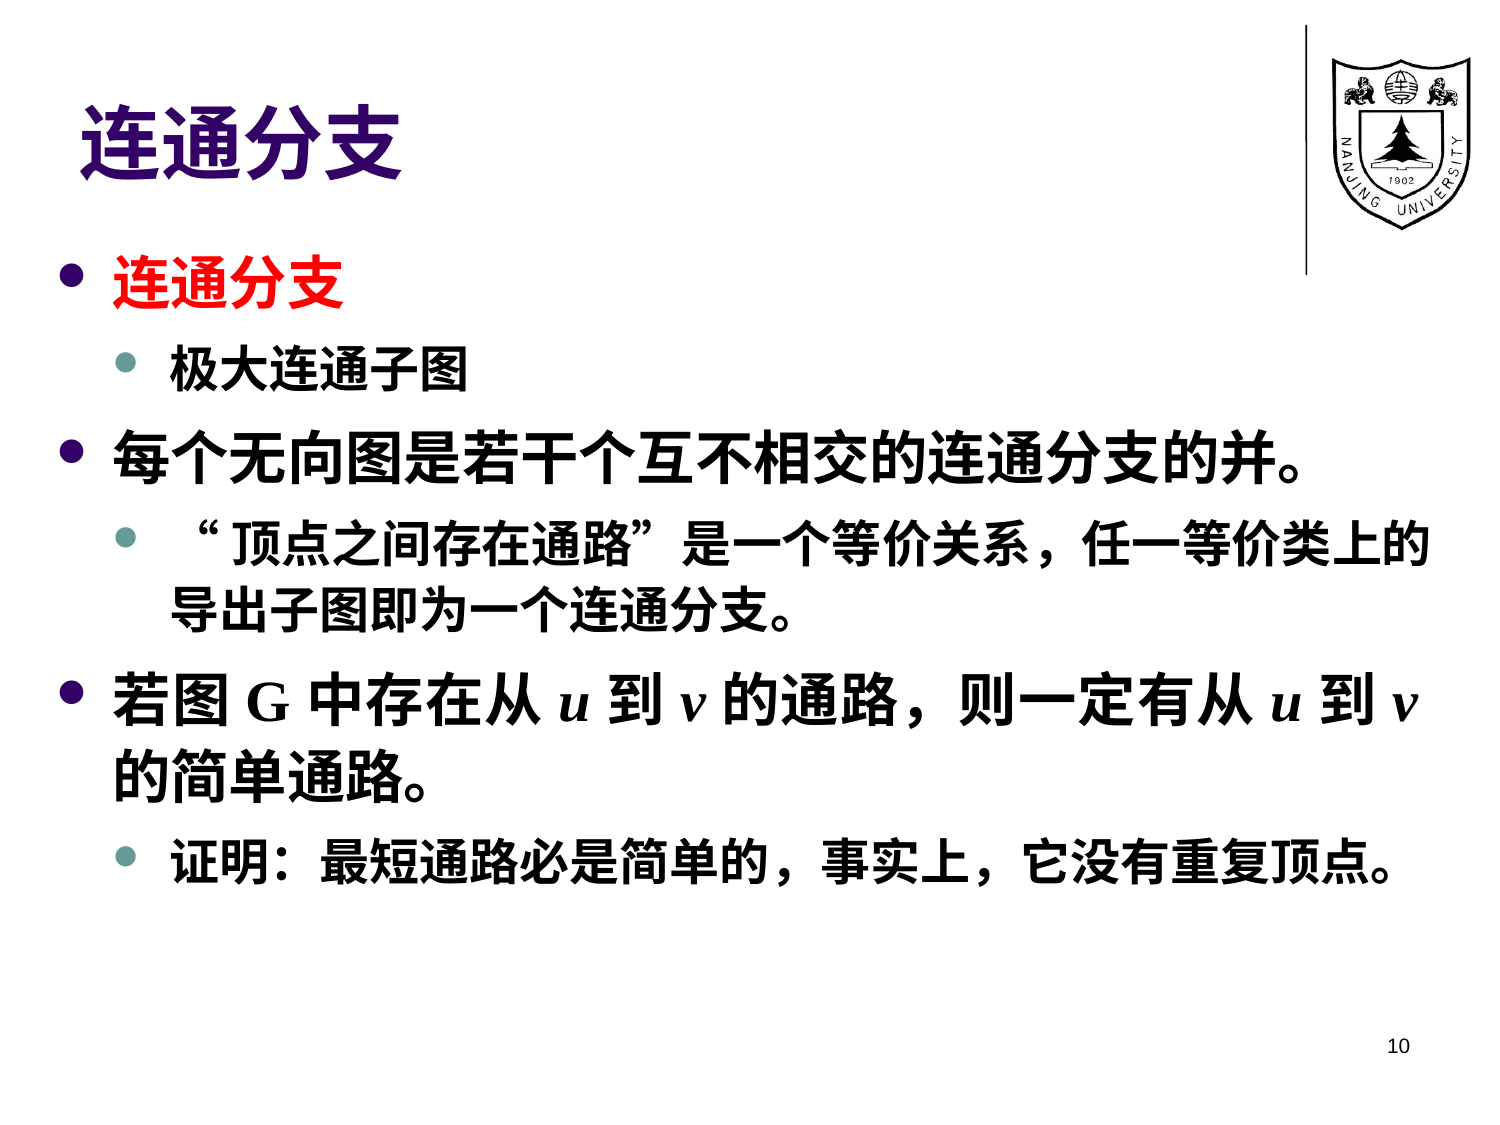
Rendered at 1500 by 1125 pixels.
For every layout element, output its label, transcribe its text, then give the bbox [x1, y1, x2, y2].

slide_number 10 [1074, 1024, 1426, 1101]
list 连通分支 极大连通子图 每个无向图是若干个互不相交的连通分支的并。 “顶点之间存在通路”是一个等价关系，任一等价类上的导出子图即为一个连通分支。 若图G中存在从u到v的通路，则一定有从u到v的简单通路。 证明：最短通路必是简单的，事实上，它没有重复顶点。 [41, 231, 1447, 1083]
picture [1328, 51, 1481, 235]
title 连通分支 [64, 54, 1303, 198]
